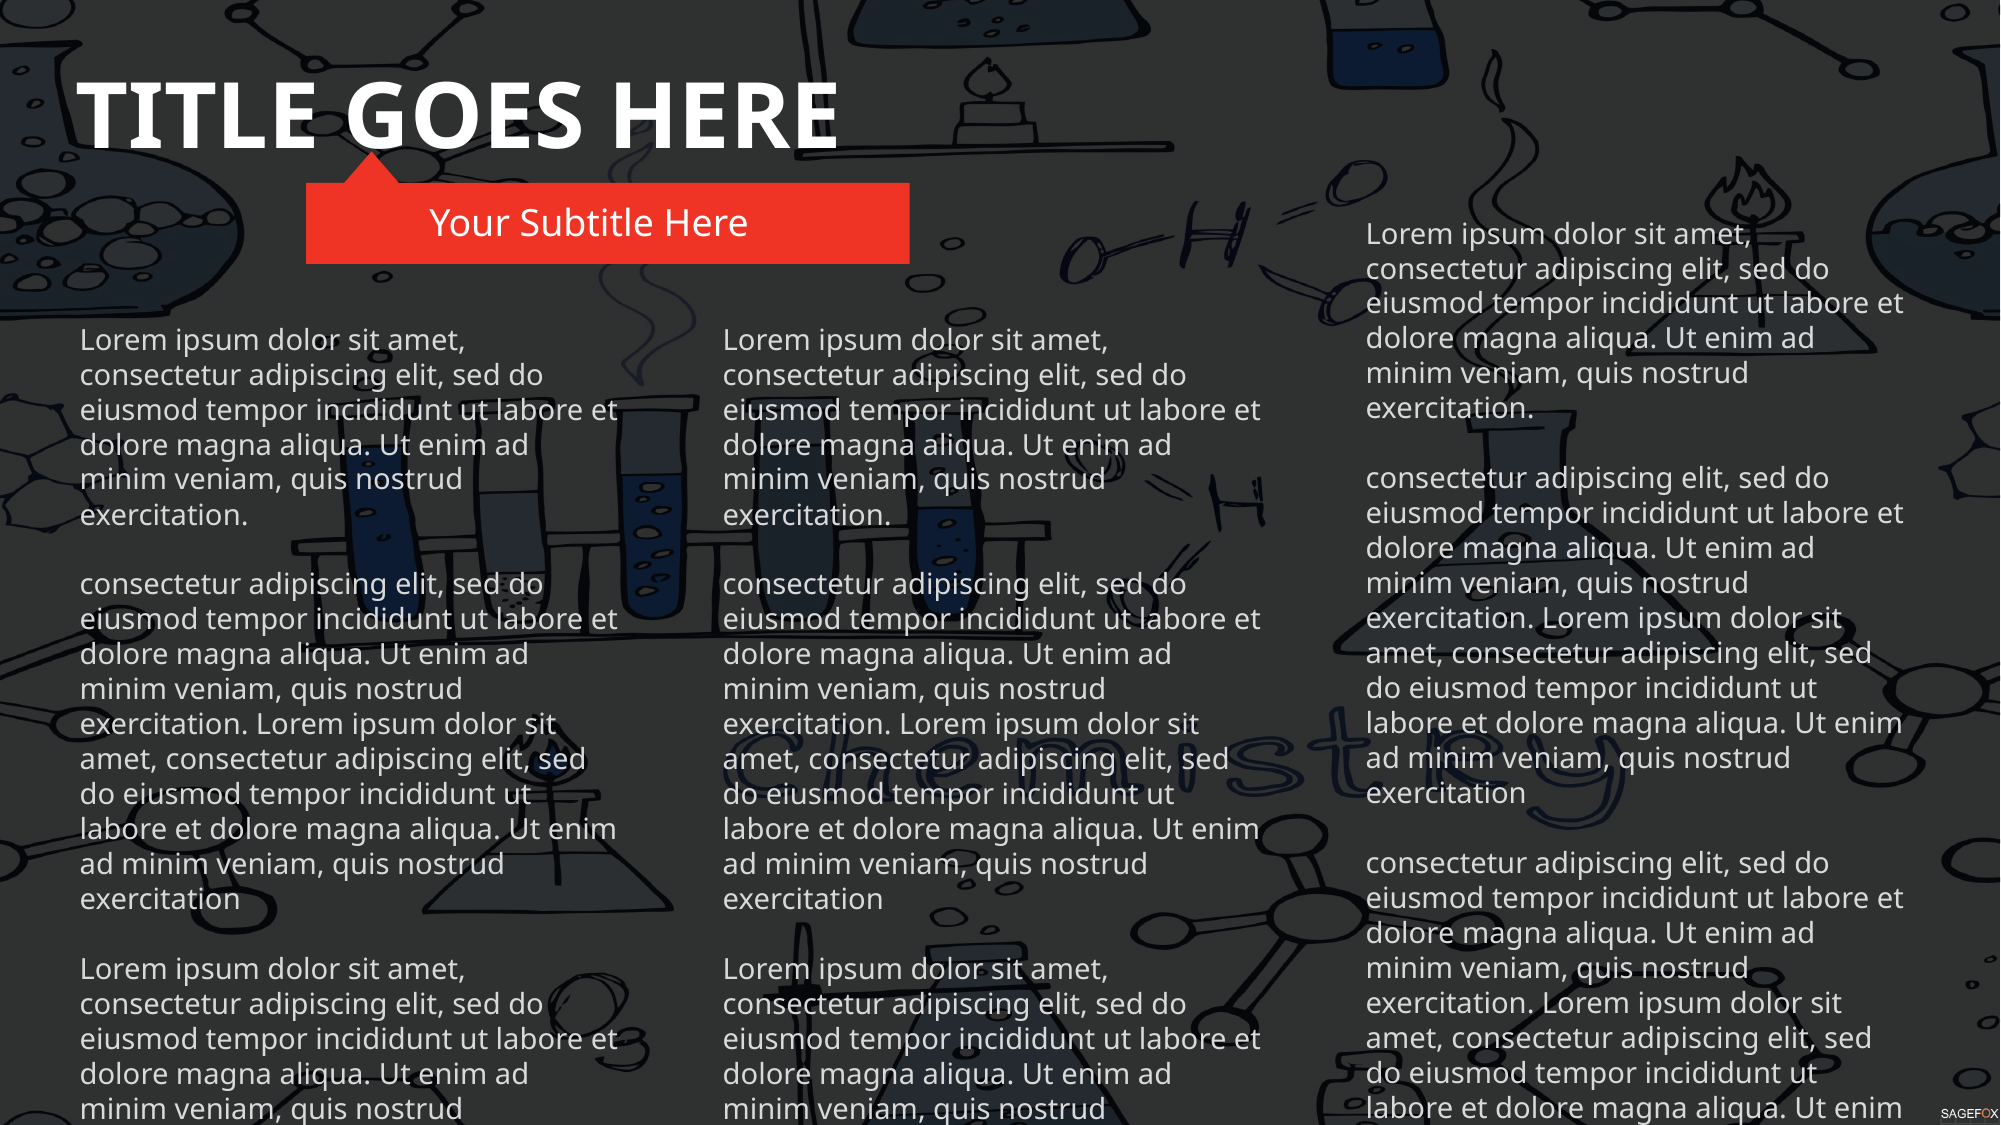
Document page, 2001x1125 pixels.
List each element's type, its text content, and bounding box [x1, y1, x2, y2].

text_box TITLE GOES HERE [60, 49, 965, 175]
text_box Lorem ipsum dolor sit amet, consectetur adipiscing elit, sed do eiusmod tempor incididunt ut labore et dolore magna aliqua. Ut enim ad minim veniam, quis nostrud exercitation. consectetur adipiscing elit, sed do eiusmod tempor incididunt ut labore et dolore magna aliqua. Ut enim ad minim veniam, quis nostrud exercitation. Lorem ipsum dolor sit amet, consectetur adipiscing elit, sed do eiusmod tempor incididunt ut labore et dolore magna aliqua. Ut enim ad minim veniam, quis nostrud exercitation Lorem ipsum dolor sit amet, consectetur adipiscing elit, sed do eiusmod tempor incididunt ut labore et dolore magna aliqua. Ut enim ad minim veniam, quis nostrud exercitation. [64, 313, 635, 1125]
text_box Lorem ipsum dolor sit amet, consectetur adipiscing elit, sed do eiusmod tempor incididunt ut labore et dolore magna aliqua. Ut enim ad minim veniam, quis nostrud exercitation. consectetur adipiscing elit, sed do eiusmod tempor incididunt ut labore et dolore magna aliqua. Ut enim ad minim veniam, quis nostrud exercitation. Lorem ipsum dolor sit amet, consectetur adipiscing elit, sed do eiusmod tempor incididunt ut labore et dolore magna aliqua. Ut enim ad minim veniam, quis nostrud exercitation consectetur adipiscing elit, sed do eiusmod tempor incididunt ut labore et dolore magna aliqua. Ut enim ad minim veniam, quis nostrud exercitation. Lorem ipsum dolor sit amet, consectetur adipiscing elit, sed do eiusmod tempor incididunt ut labore et dolore magna aliqua. Ut enim ad minim veniam, quis nostrud exercitation [1350, 207, 1921, 1125]
picture [0, 0, 2001, 1125]
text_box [306, 151, 910, 264]
text_box Lorem ipsum dolor sit amet, consectetur adipiscing elit, sed do eiusmod tempor incididunt ut labore et dolore magna aliqua. Ut enim ad minim veniam, quis nostrud exercitation. consectetur adipiscing elit, sed do eiusmod tempor incididunt ut labore et dolore magna aliqua. Ut enim ad minim veniam, quis nostrud exercitation. Lorem ipsum dolor sit amet, consectetur adipiscing elit, sed do eiusmod tempor incididunt ut labore et dolore magna aliqua. Ut enim ad minim veniam, quis nostrud exercitation Lorem ipsum dolor sit amet, consectetur adipiscing elit, sed do eiusmod tempor incididunt ut labore et dolore magna aliqua. Ut enim ad minim veniam, quis nostrud exercitation [707, 313, 1278, 1125]
